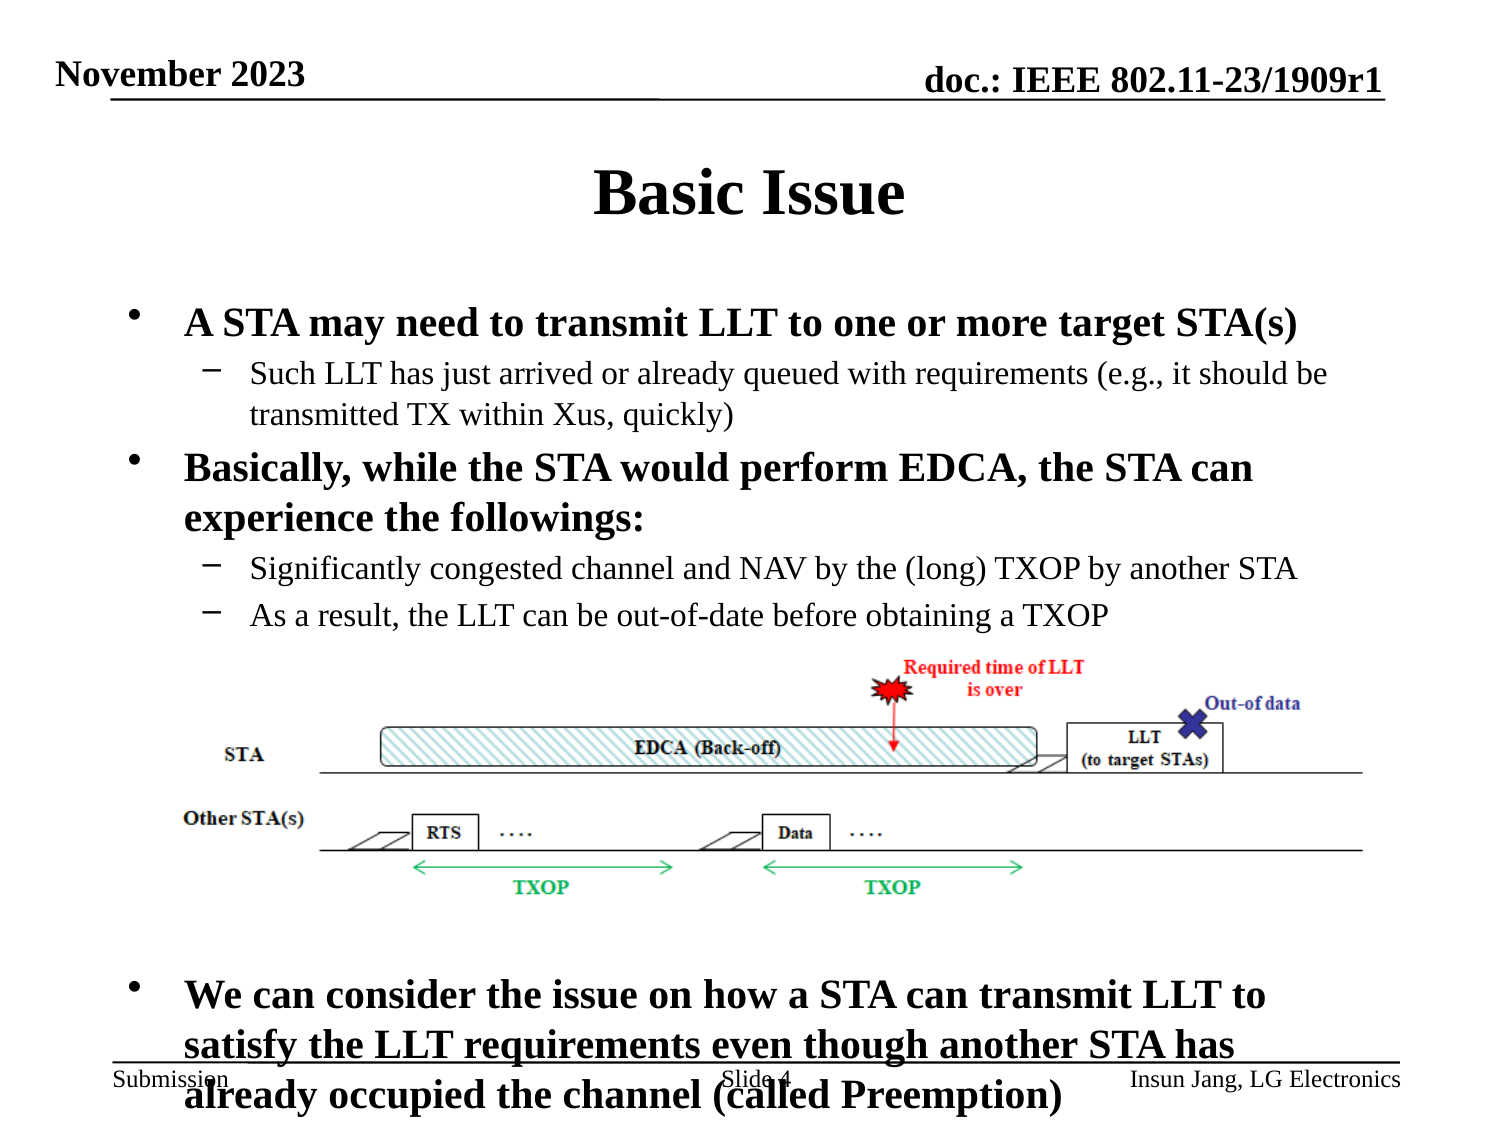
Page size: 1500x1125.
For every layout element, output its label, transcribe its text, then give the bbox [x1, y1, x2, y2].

footer Insun Jang, LG Electronics [1125, 1061, 1402, 1093]
title Basic Issue [112, 112, 1388, 263]
slide_number Slide 4 [712, 1061, 800, 1093]
picture [149, 649, 1363, 911]
list A STA may need to transmit LLT to one or more target STA(s) Such LLT has just arrived or already queued with requirements (e.g., it should be transmitted TX within Xus, quickly) Basically, while the STA would perform EDCA, the STA can experience the followings: Significantly congested channel and NAV by the (long) TXOP by another STA As a result, the LLT can be out-of-date before obtaining a TXOP We can consider the issue on how a STA can transmit LLT to satisfy the LLT requirements even though another STA has already occupied the channel (called Preemption) [112, 287, 1388, 1000]
